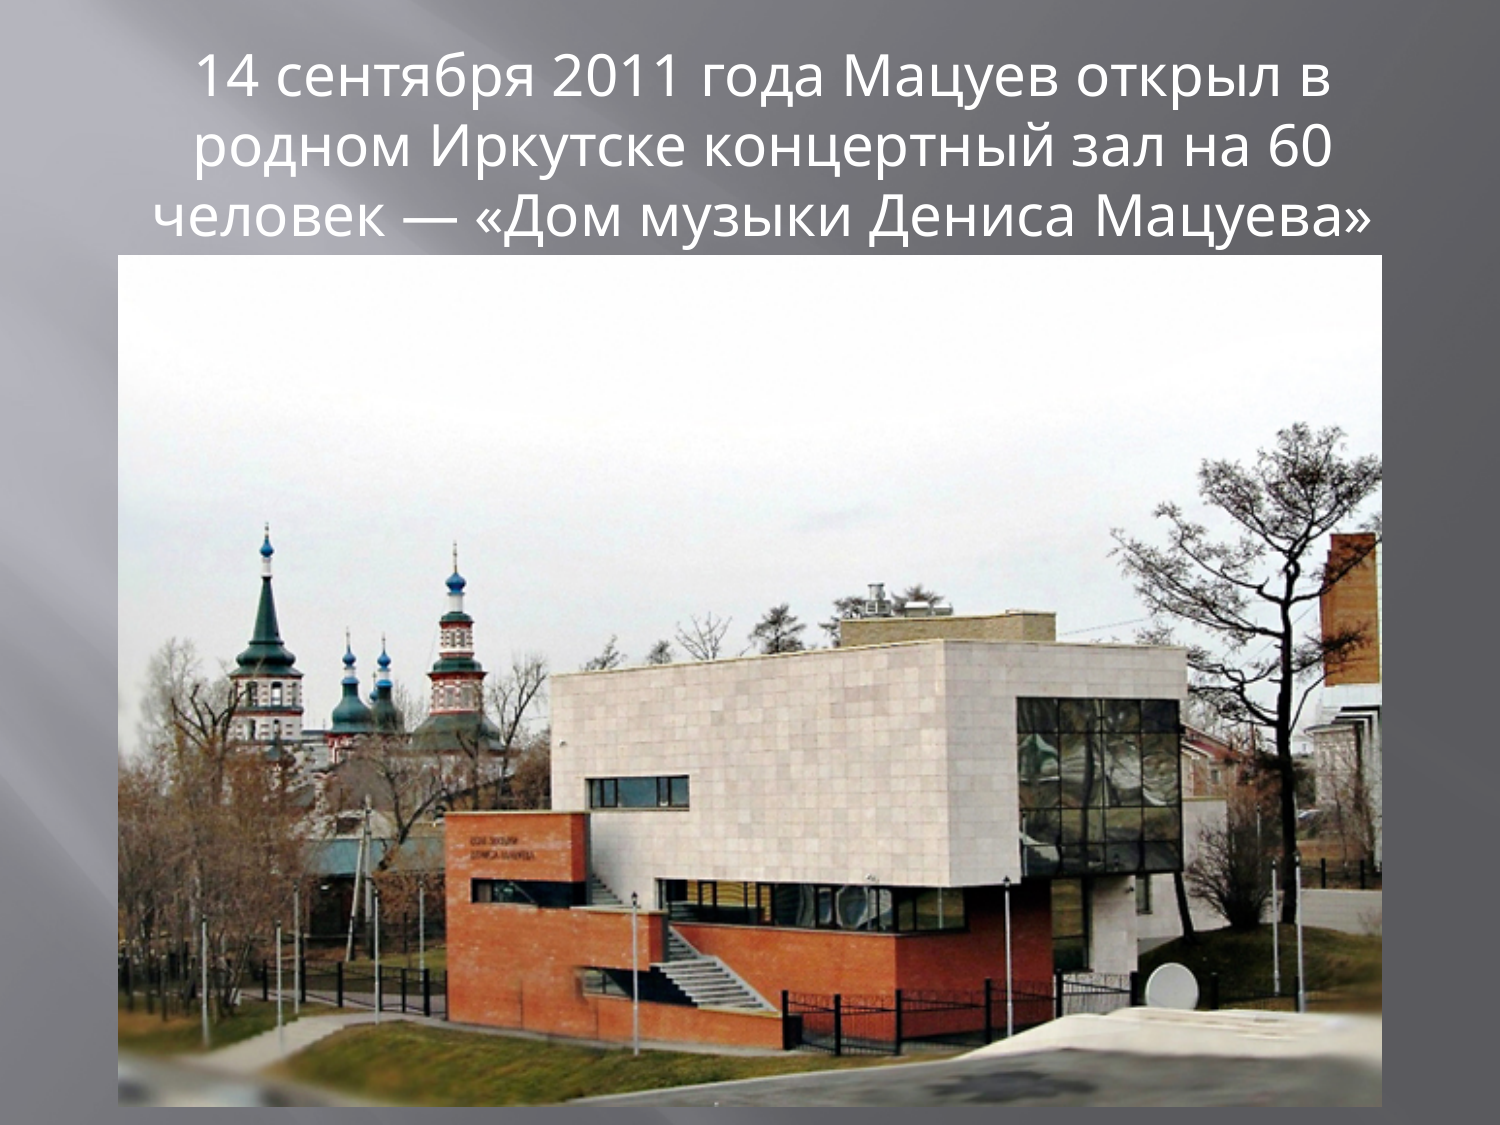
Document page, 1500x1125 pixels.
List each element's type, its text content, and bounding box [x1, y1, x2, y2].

list 14 сентября 2011 года Мацуев открыл в родном Иркутске концертный зал на 60 человек — «Дом музыки Дениса Мацуева» [76, 30, 1427, 804]
picture [117, 255, 1383, 1107]
